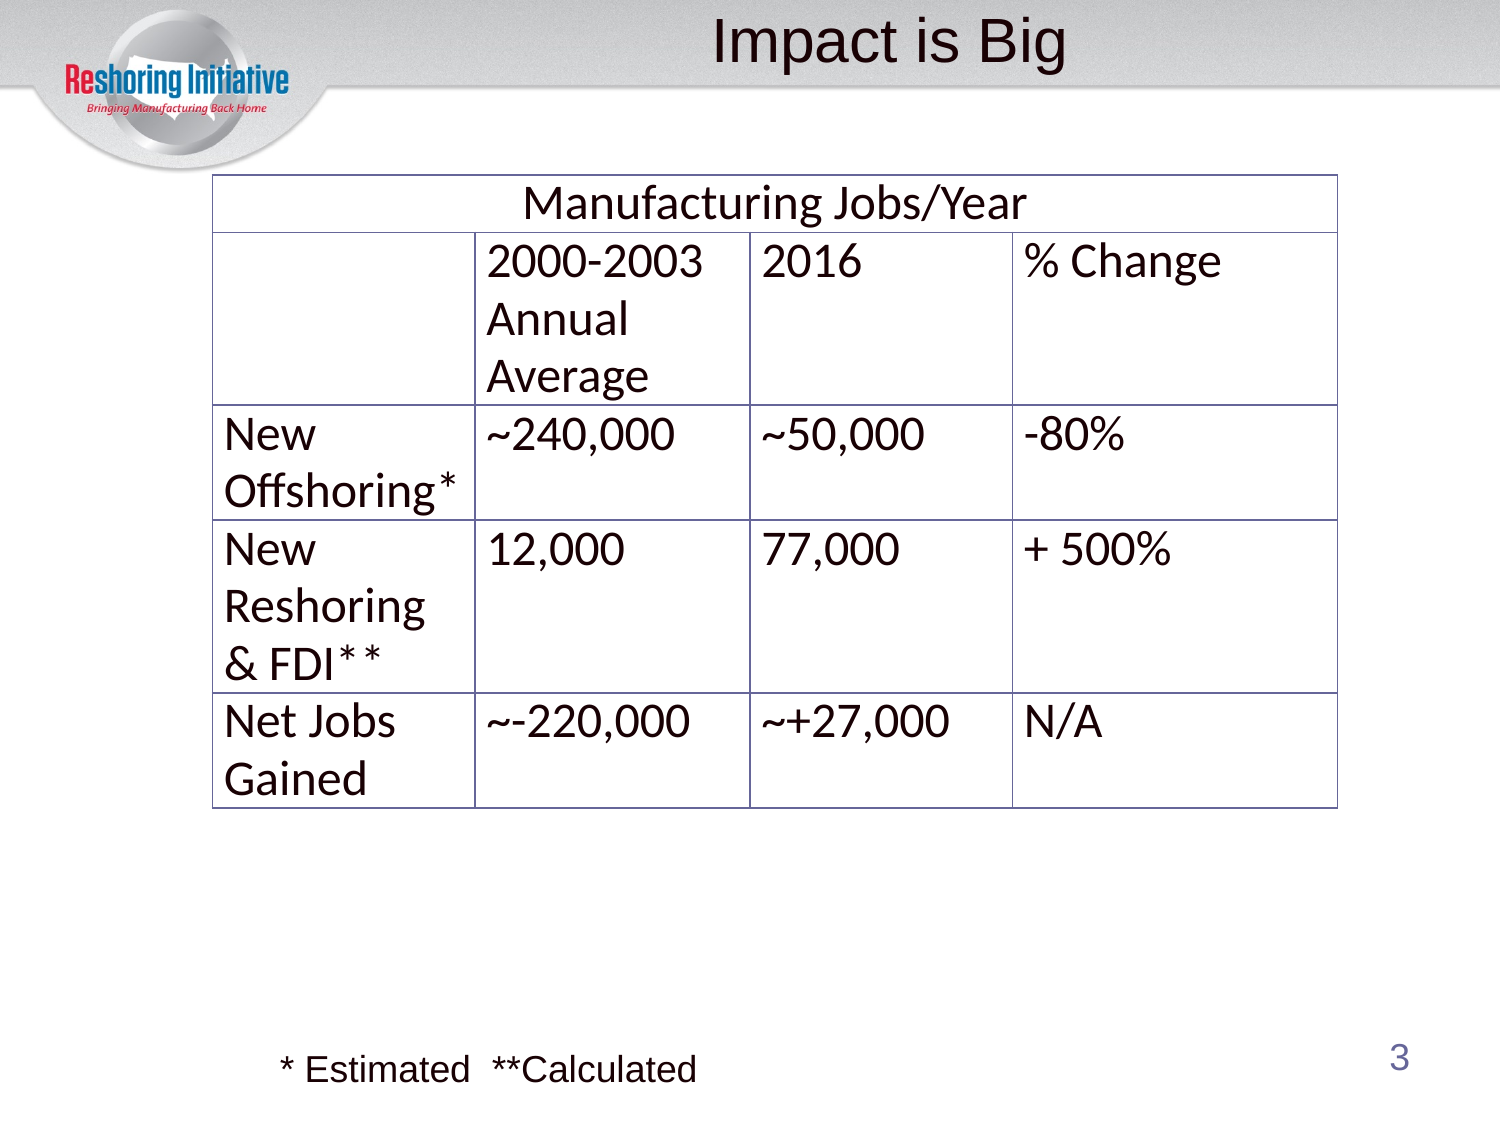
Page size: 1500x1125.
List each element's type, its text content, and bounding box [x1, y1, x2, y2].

title Impact is Big [287, 0, 1475, 113]
table_cell New Offshoring* [213, 406, 474, 519]
table_cell ~-220,000 [476, 694, 749, 807]
table_cell ~240,000 [476, 406, 749, 519]
table_cell 77,000 [751, 521, 1012, 692]
table_cell N/A [1013, 694, 1337, 807]
table_cell New Reshoring & FDI** [213, 521, 474, 692]
table_cell -80% [1013, 406, 1337, 519]
slide_number 3 [1074, 1025, 1425, 1100]
table_cell % Change [1013, 233, 1337, 404]
table_cell Net Jobs Gained [213, 694, 474, 807]
table_cell ~+27,000 [751, 694, 1012, 807]
picture [281, 81, 287, 90]
table_cell 2000-2003 Annual Average [476, 233, 749, 404]
table_cell 2016 [751, 233, 1012, 404]
table_cell 12,000 [476, 521, 749, 692]
picture [0, 0, 1500, 1125]
text_box * Estimated **Calculated [265, 1037, 713, 1098]
table_cell [213, 233, 474, 404]
table_cell + 500% [1013, 521, 1337, 692]
table_header Manufacturing Jobs/Year [213, 176, 1337, 232]
table_cell ~50,000 [751, 406, 1012, 519]
